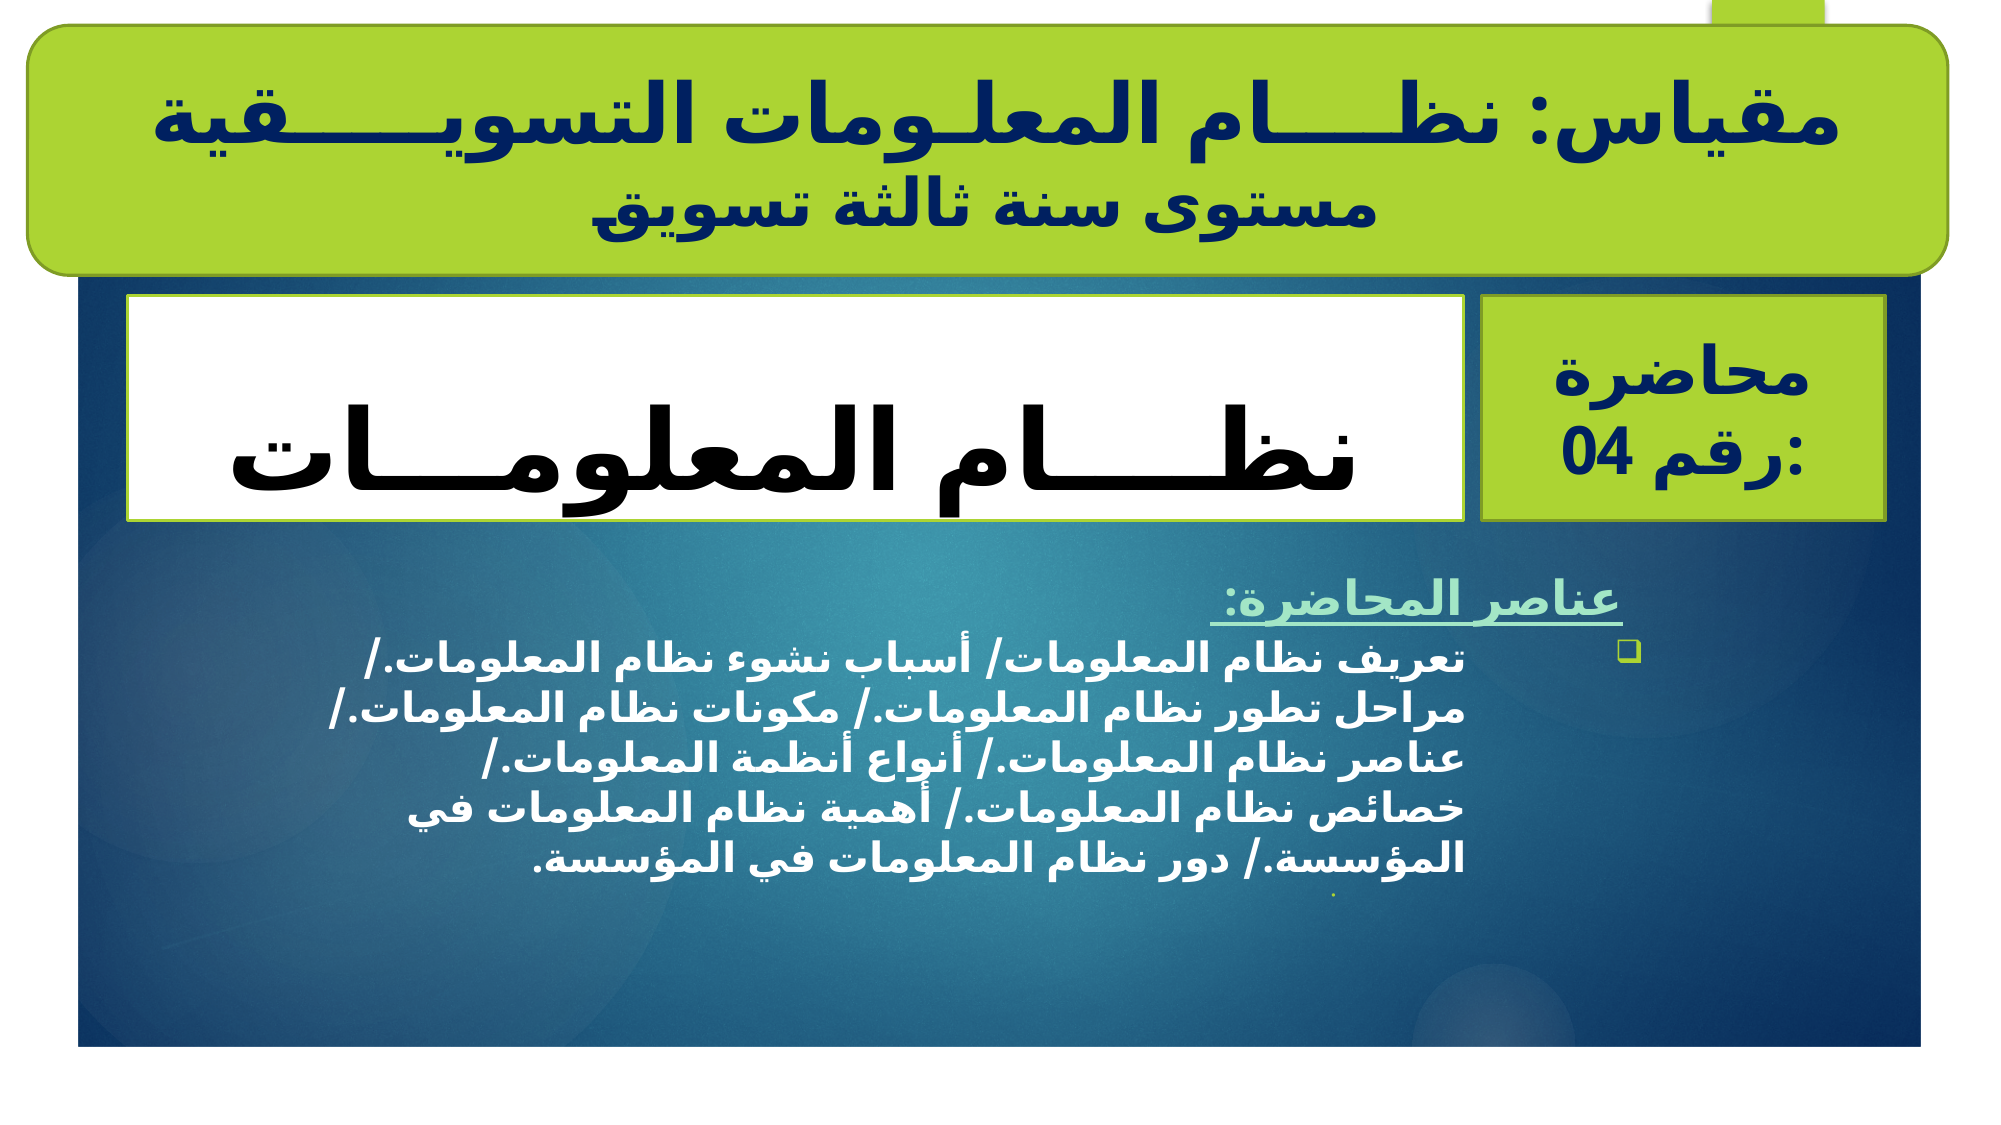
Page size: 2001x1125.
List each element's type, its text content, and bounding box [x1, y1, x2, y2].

subtitle عناصر المحاضرة: تعريف نظام المعلومات/ أسباب نشوء نظام المعلومات./ مراحل تطور نظام المعلومات./ مكونات نظام المعلومات./ عناصر نظام المعلومات./ أنواع أنظمة المعلومات./ خصائص نظام المعلومات./ أهمية نظام المعلومات في المؤسسة./ دور نظام المعلومات في المؤسسة. [301, 559, 1638, 963]
text_box مقياس: نظــــام المعلـومات التسويـــــقية مستوى سنة ثالثة تسويق [25, 23, 1950, 277]
text_box محاضرة رقم 04: [1480, 294, 1887, 522]
title نظــــام المعلومـــات [126, 294, 1465, 522]
